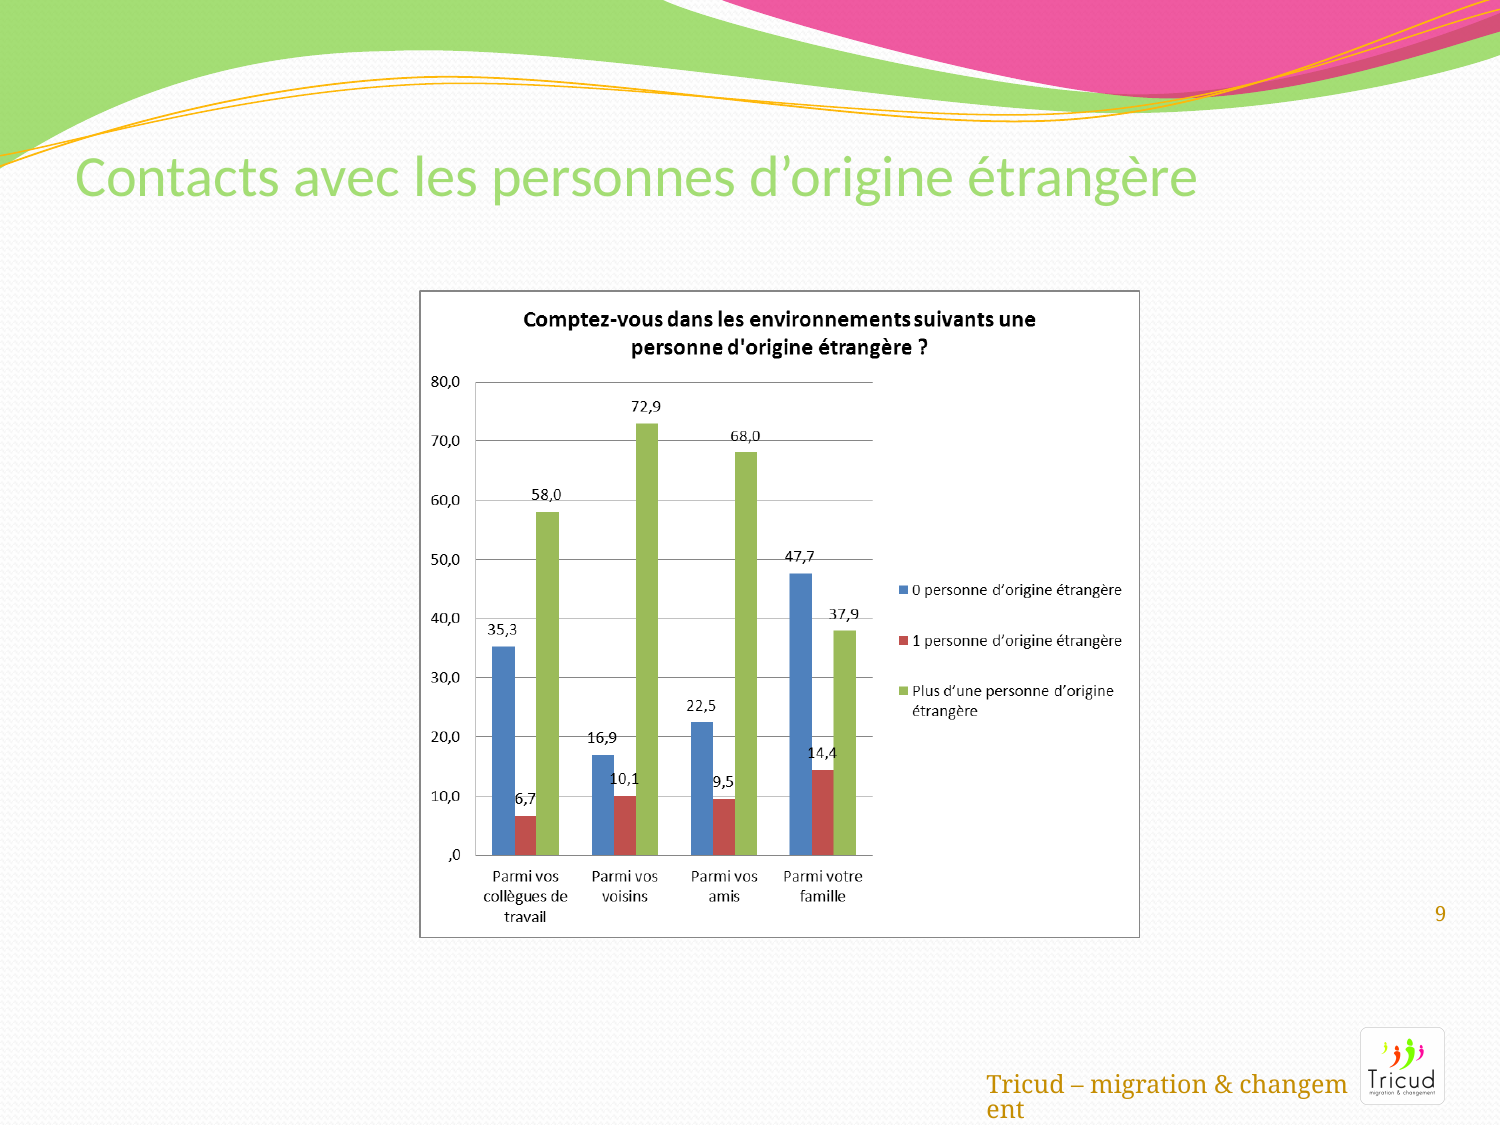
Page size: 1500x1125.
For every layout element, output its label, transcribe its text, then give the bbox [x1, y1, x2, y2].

title Contacts avec les personnes d’origine étrangère [75, 115, 1425, 209]
picture [1360, 1027, 1445, 1105]
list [418, 290, 1140, 938]
footer Tricud – migration & changement [986, 1042, 1361, 1103]
